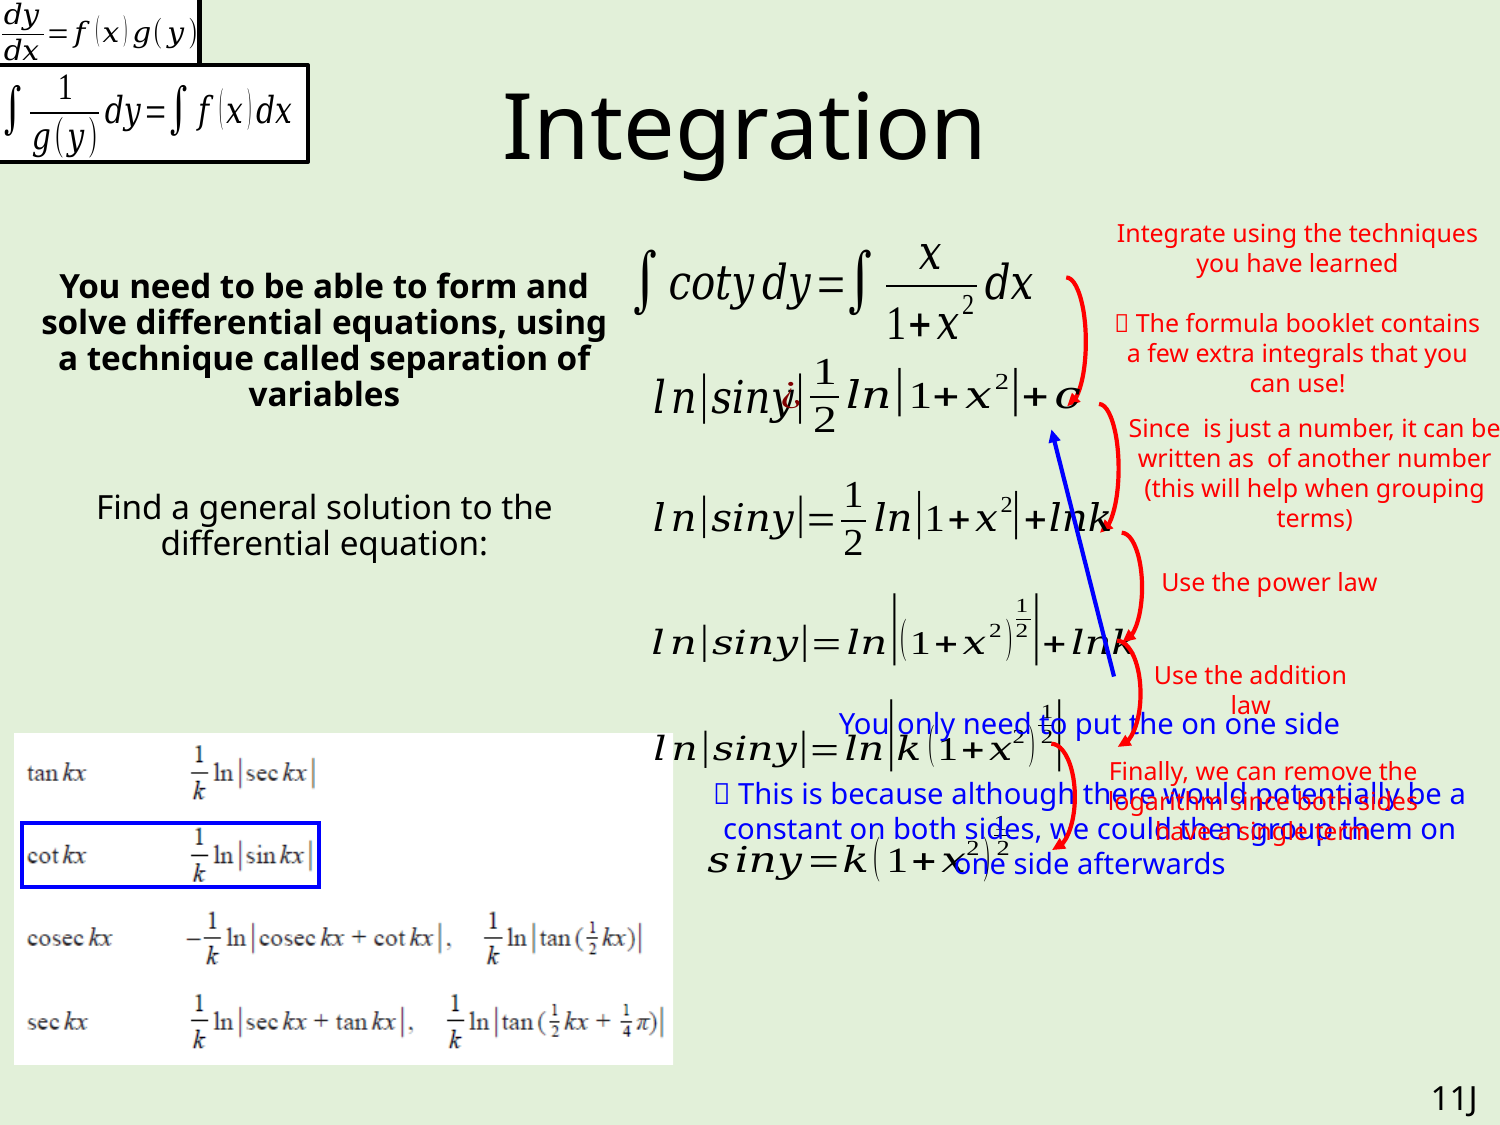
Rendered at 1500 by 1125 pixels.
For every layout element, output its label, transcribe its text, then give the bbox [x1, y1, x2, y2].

text_box Finally, we can remove the logarithm since both sides have a single term [1068, 747, 1458, 853]
text_box [1066, 276, 1087, 393]
text_box Use the power law [1145, 558, 1394, 604]
text_box Integrate using the techniques you have learned  The formula booklet contains a few extra integrals that you can use! [1095, 210, 1500, 405]
title Integration [98, 21, 1393, 239]
text_box [1116, 640, 1136, 747]
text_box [1051, 429, 1114, 677]
text_box 11J [1415, 1069, 1500, 1125]
text_box Use the addition law [1126, 652, 1375, 727]
picture [13, 733, 674, 1065]
text_box [1121, 532, 1143, 642]
text_box [1098, 403, 1120, 512]
text_box [1067, 390, 1081, 407]
text_box [1051, 743, 1068, 850]
